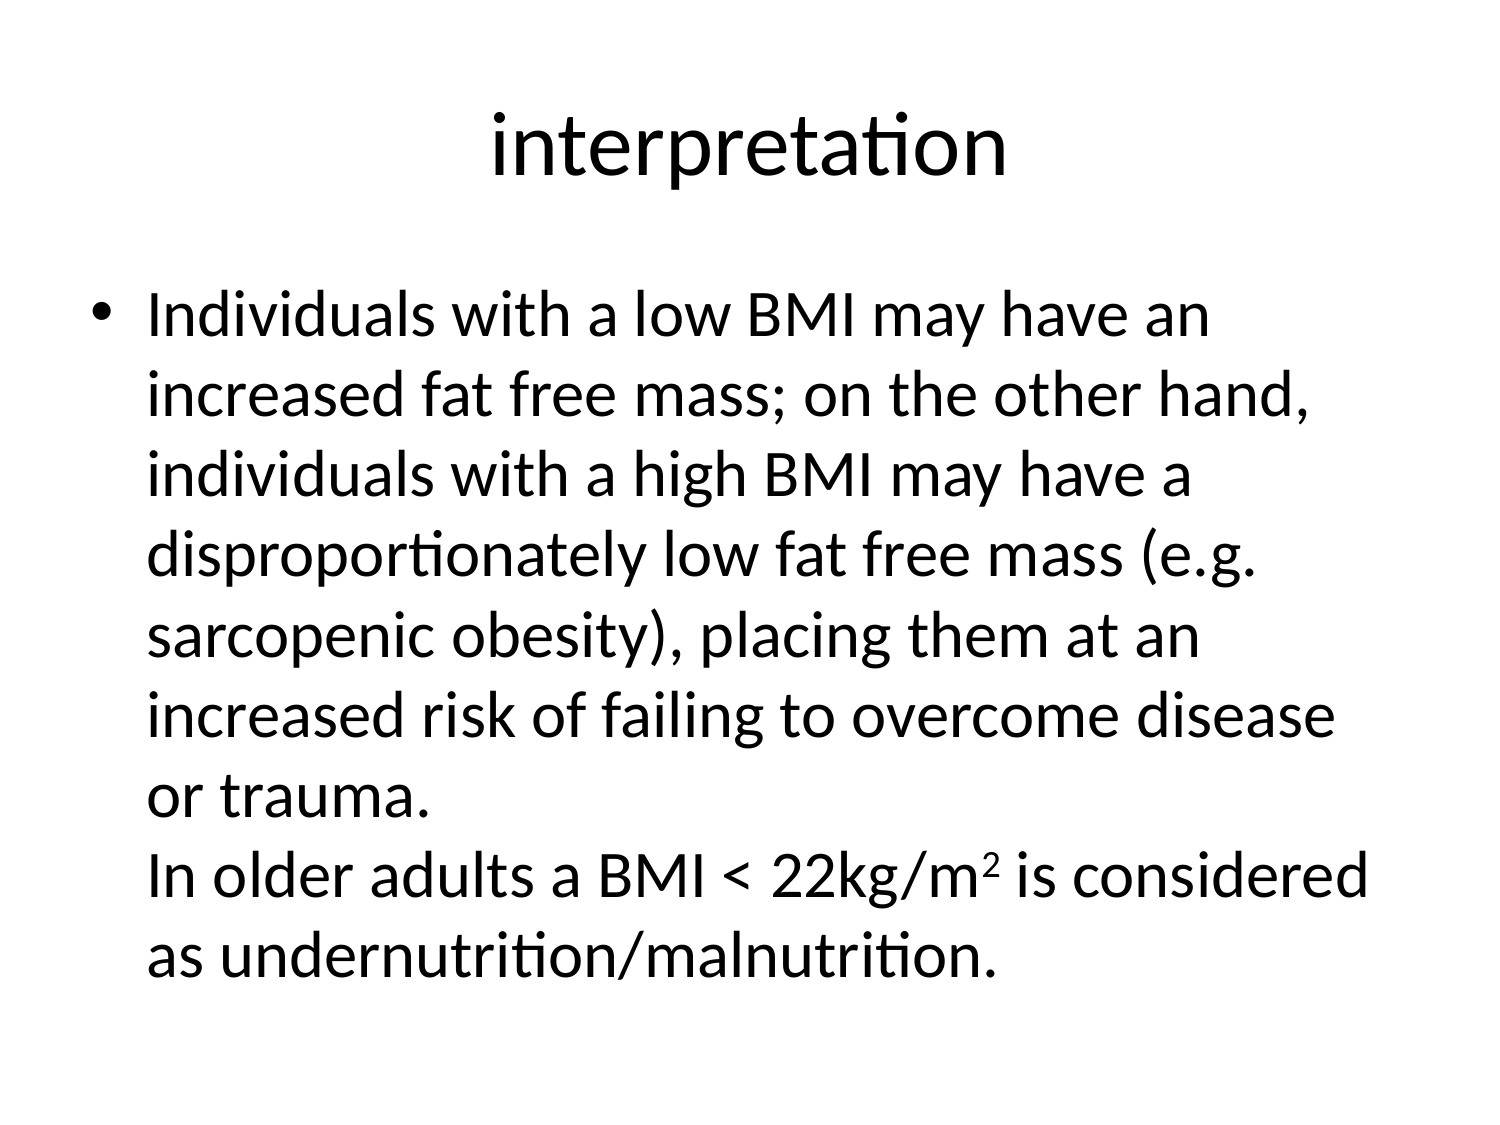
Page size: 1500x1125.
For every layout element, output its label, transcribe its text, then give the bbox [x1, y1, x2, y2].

title interpretation [75, 45, 1425, 233]
list Individuals with a low BMI may have an increased fat free mass; on the other hand, individuals with a high BMI may have a disproportionately low fat free mass (e.g. sarcopenic obesity), placing them at an increased risk of failing to overcome disease or trauma. In older adults a BMI < 22kg/m2 is considered as undernutrition/malnutrition. [75, 262, 1425, 1005]
